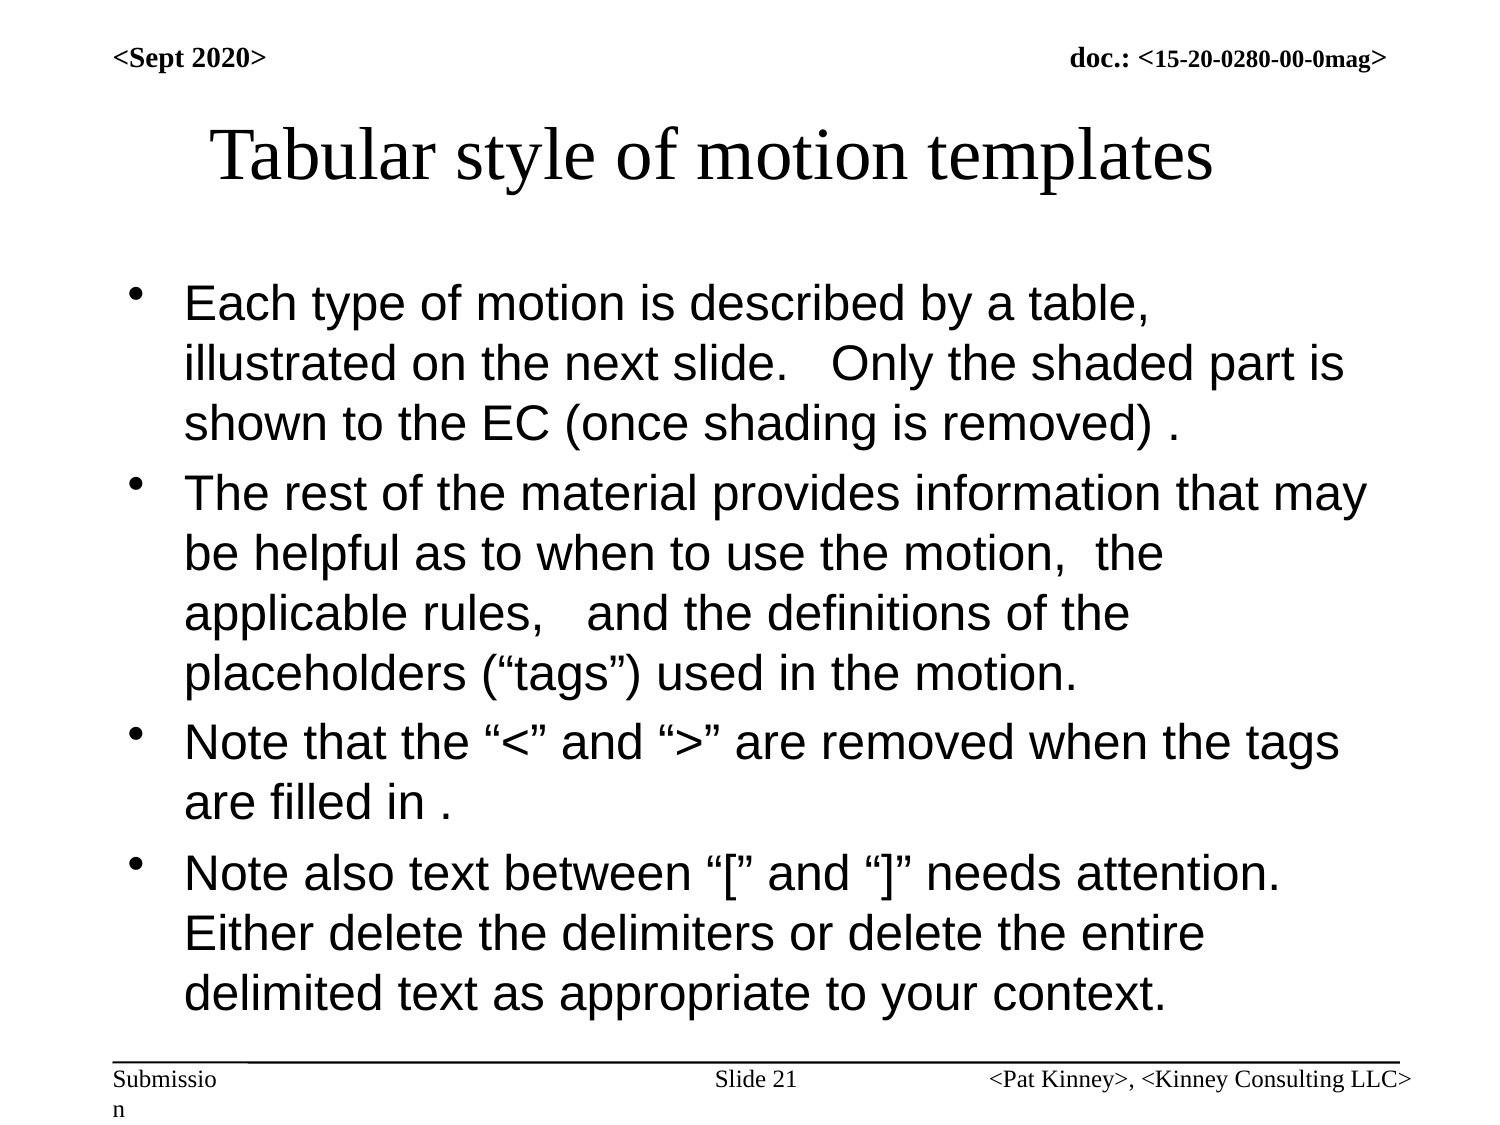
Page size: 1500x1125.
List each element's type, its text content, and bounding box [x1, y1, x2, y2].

slide_number Slide 21 [712, 1061, 800, 1093]
list Each type of motion is described by a table, illustrated on the next slide. Only the shaded part is shown to the EC (once shading is removed) . The rest of the material provides information that may be helpful as to when to use the motion, the applicable rules, and the definitions of the placeholders (“tags”) used in the motion. Note that the “<” and “>” are removed when the tags are filled in . Note also text between “[” and “]” needs attention. Either delete the delimiters or delete the entire delimited text as appropriate to your context. [112, 262, 1388, 938]
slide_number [112, 37, 376, 74]
title Tabular style of motion templates [75, 62, 1350, 238]
footer <Pat Kinney>, <Kinney Consulting LLC> [899, 1061, 1413, 1093]
